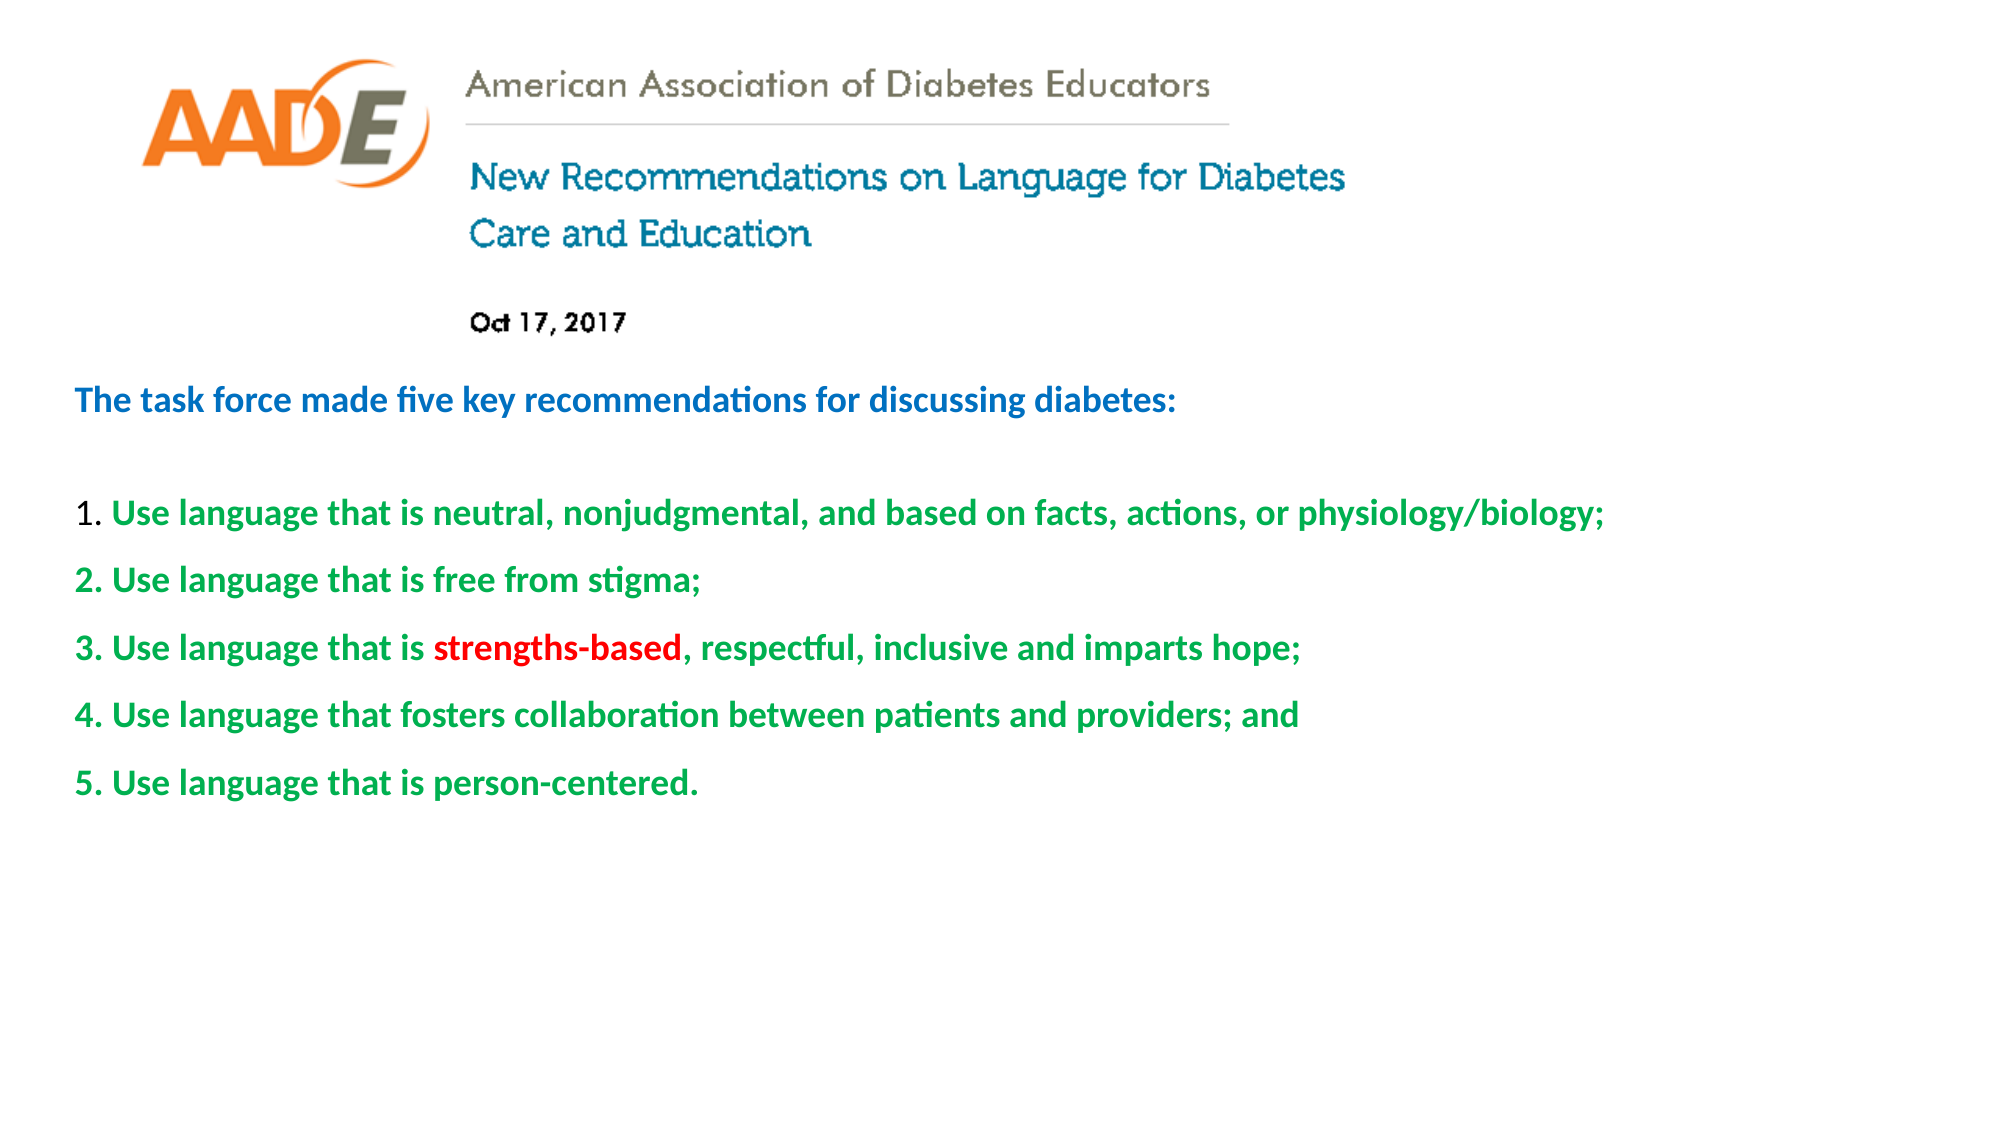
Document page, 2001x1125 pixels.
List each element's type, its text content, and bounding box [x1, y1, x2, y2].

picture [131, 50, 1373, 341]
text_box The task force made five key recommendations for discussing diabetes: 1. Use language that is neutral, nonjudgmental, and based on facts, actions, or physiology/biology; 2. Use language that is free from stigma; 3. Use language that is strengths-based, respectful, inclusive and imparts hope; 4. Use language that fosters collaboration between patients and providers; and 5. Use language that is person-centered. [59, 367, 1785, 810]
